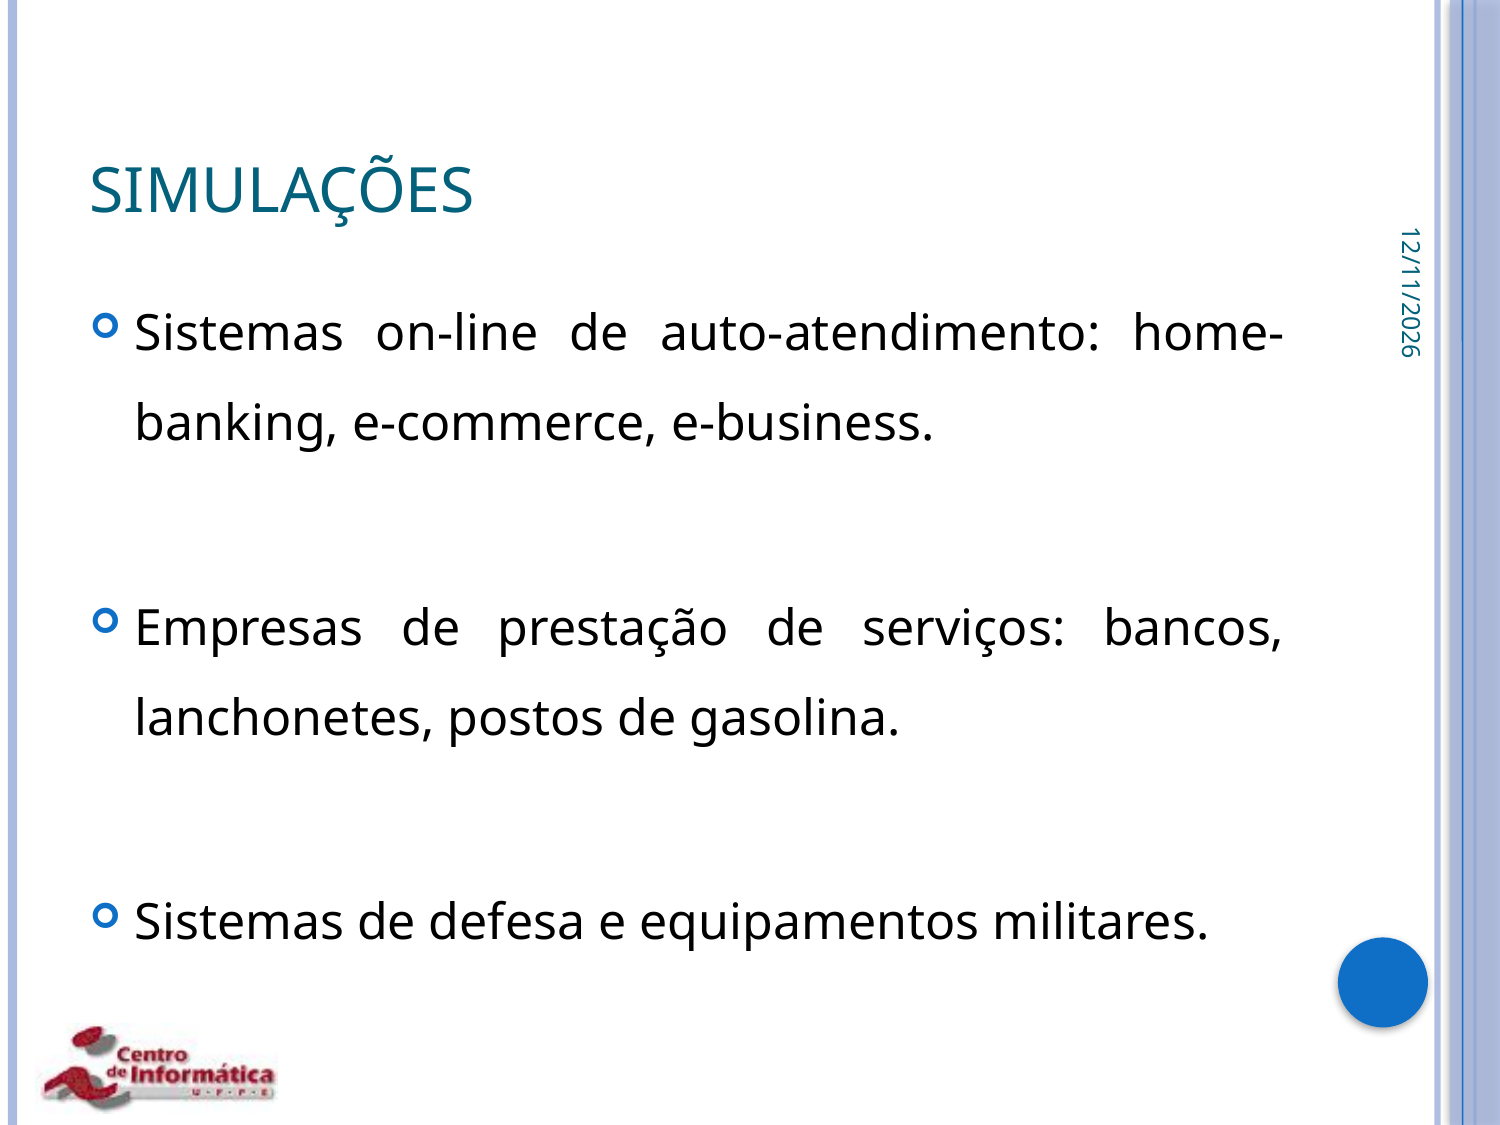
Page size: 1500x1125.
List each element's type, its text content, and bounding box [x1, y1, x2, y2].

picture [34, 1022, 278, 1115]
list Sistemas on-line de auto-atendimento: home-banking, e-commerce, e-business. Empresas de prestação de serviços: bancos, lanchonetes, postos de gasolina. Sistemas de defesa e equipamentos militares. [75, 262, 1300, 1062]
title Simulações [75, 45, 1300, 233]
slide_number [1378, 43, 1442, 374]
